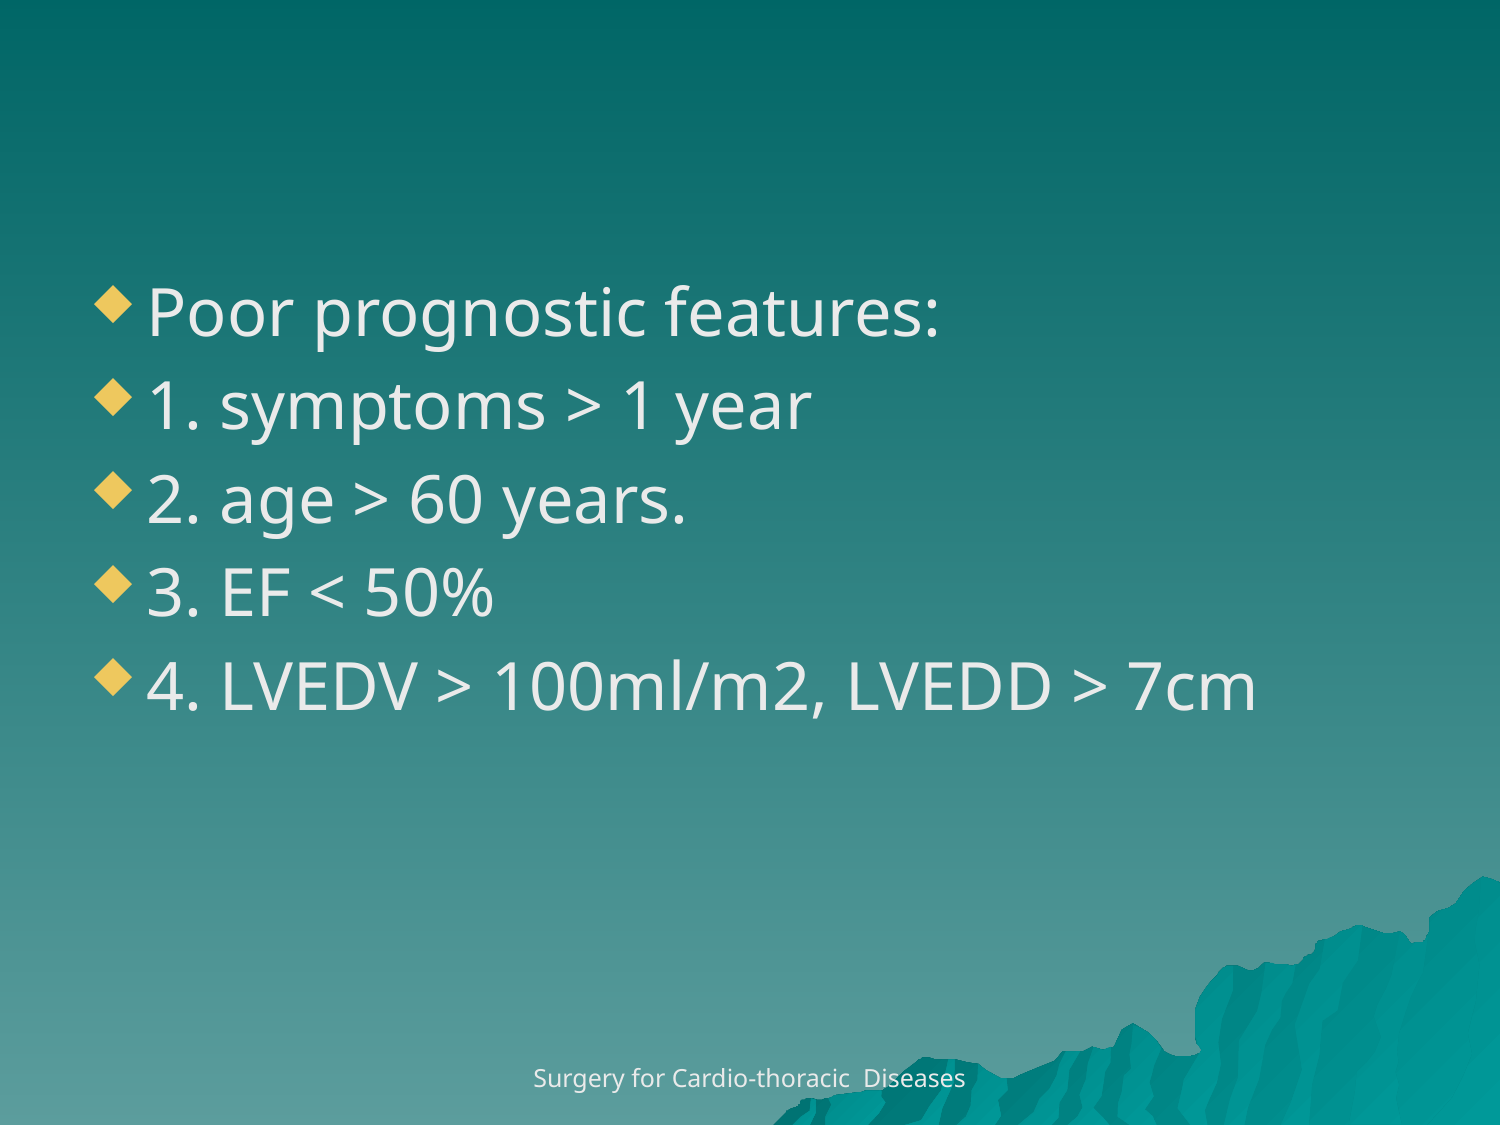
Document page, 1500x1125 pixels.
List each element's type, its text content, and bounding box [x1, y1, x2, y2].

footer Surgery for Cardio-thoracic Diseases [512, 1024, 988, 1101]
list Poor prognostic features: 1. symptoms > 1 year 2. age > 60 years. 3. EF < 50% 4. LVEDV > 100ml/m2, LVEDD > 7cm [74, 262, 1426, 1006]
